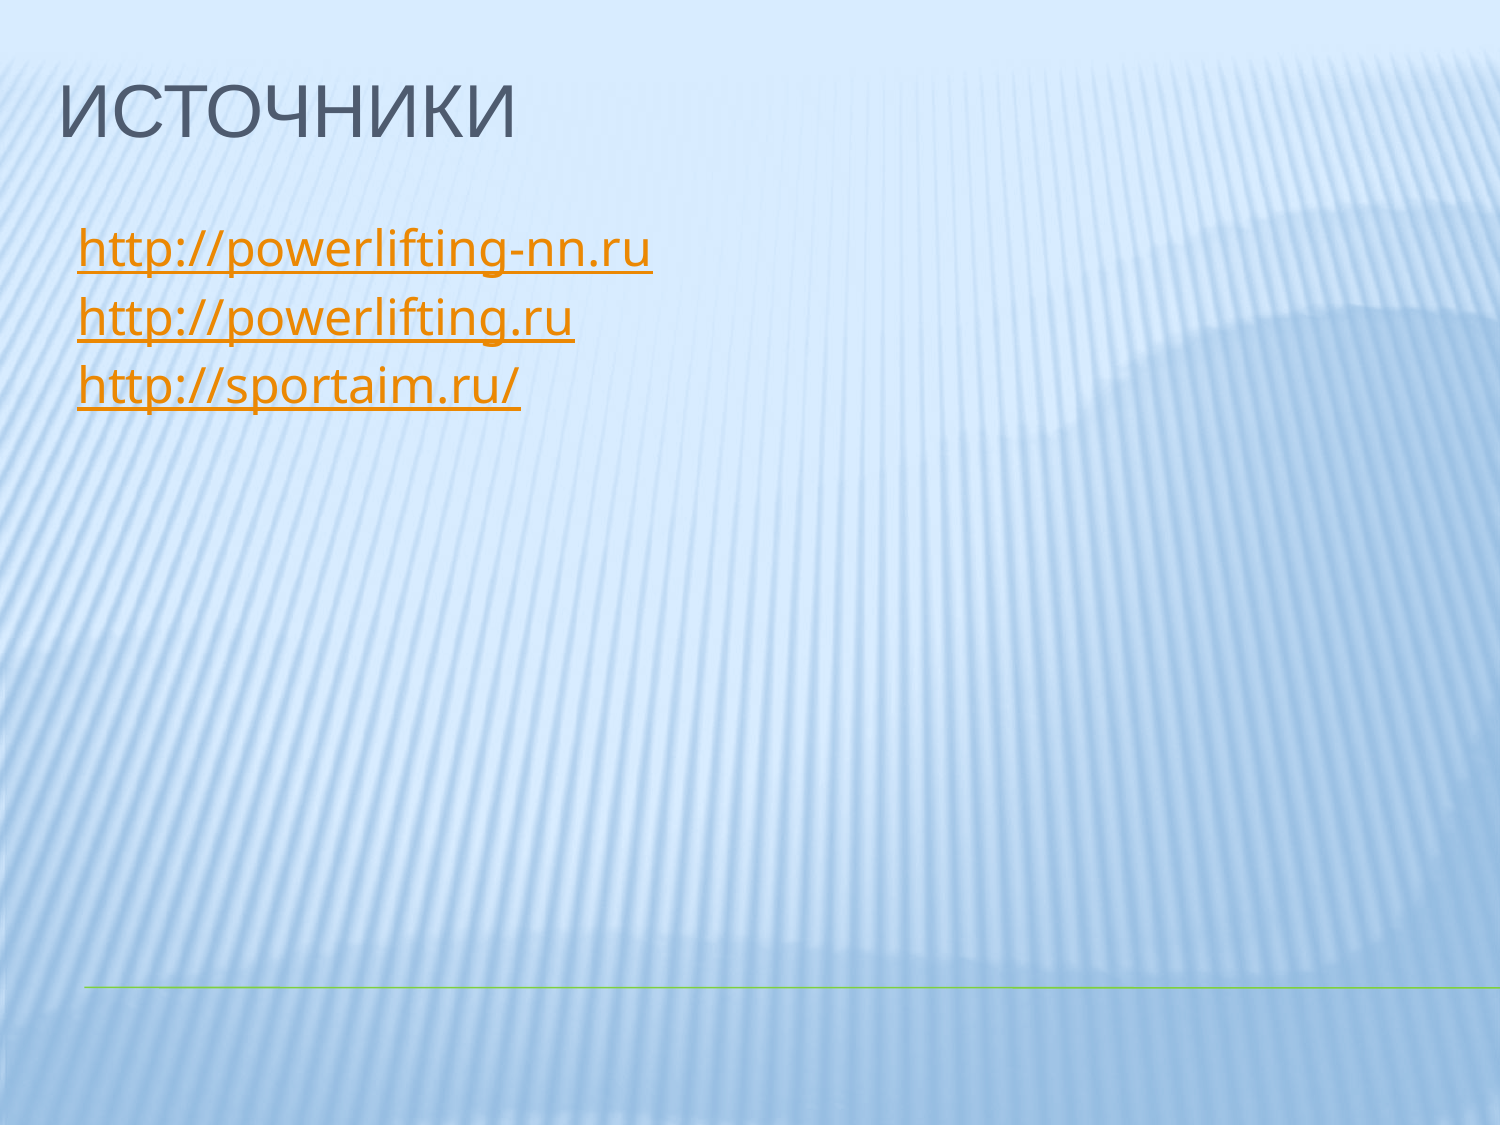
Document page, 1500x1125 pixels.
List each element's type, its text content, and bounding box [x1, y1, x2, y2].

title источники [42, 38, 1468, 177]
text_box http://powerlifting-nn.ru http://powerlifting.ru http://sportaim.ru/ [62, 209, 725, 549]
